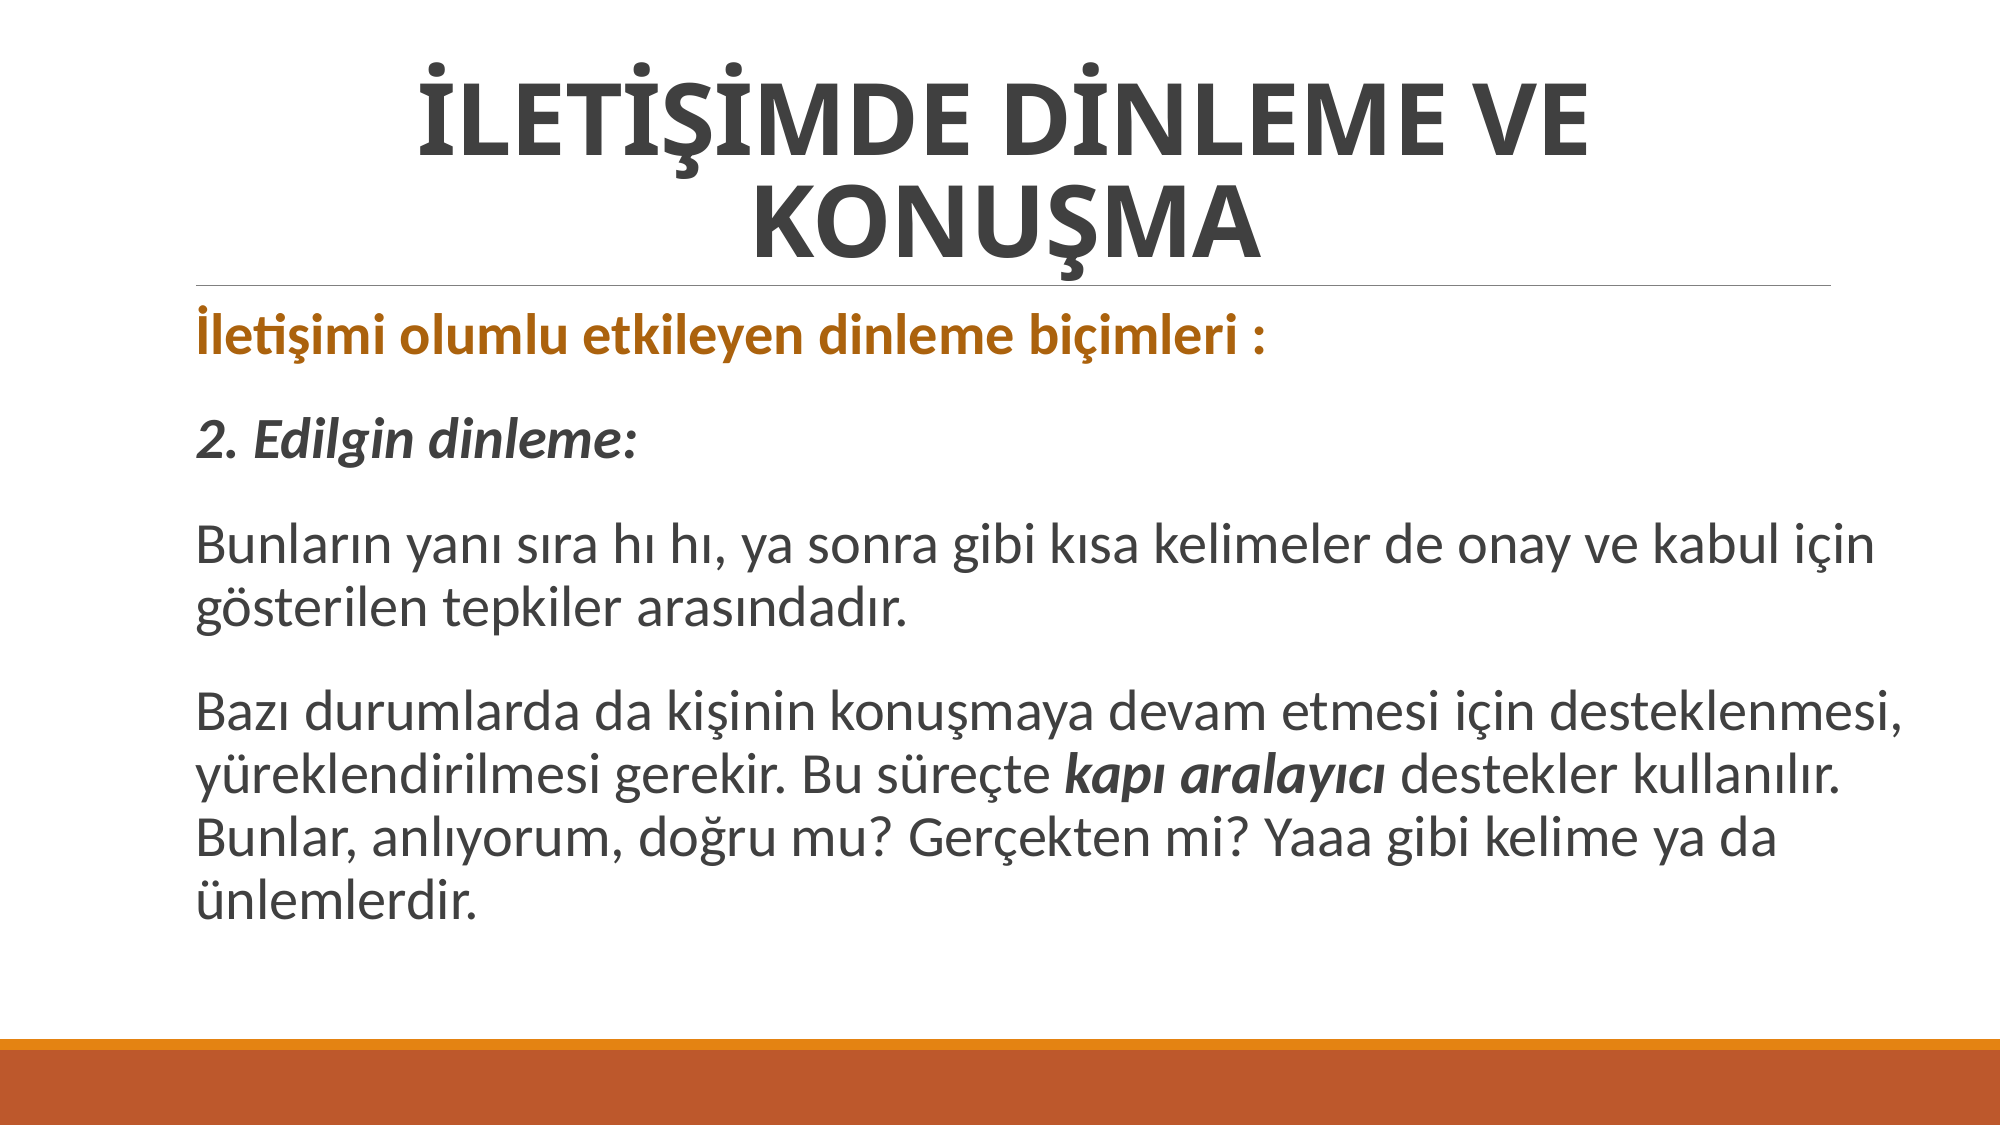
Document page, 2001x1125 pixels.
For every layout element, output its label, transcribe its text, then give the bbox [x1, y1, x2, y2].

list İletişimi olumlu etkileyen dinleme biçimleri : 2. Edilgin dinleme: Bunların yanı sıra hı hı, ya sonra gibi kısa kelimeler de onay ve kabul için gösterilen tepkiler arasındadır. Bazı durumlarda da kişinin konuşmaya devam etmesi için desteklenmesi, yüreklendirilmesi gerekir. Bu süreçte kapı aralayıcı destekler kullanılır. Bunlar, anlıyorum, doğru mu? Gerçekten mi? Yaaa gibi kelime ya da ünlemlerdir. [180, 296, 1905, 1086]
title İLETİŞİMDE DİNLEME VE KONUŞMA [180, 47, 1830, 285]
